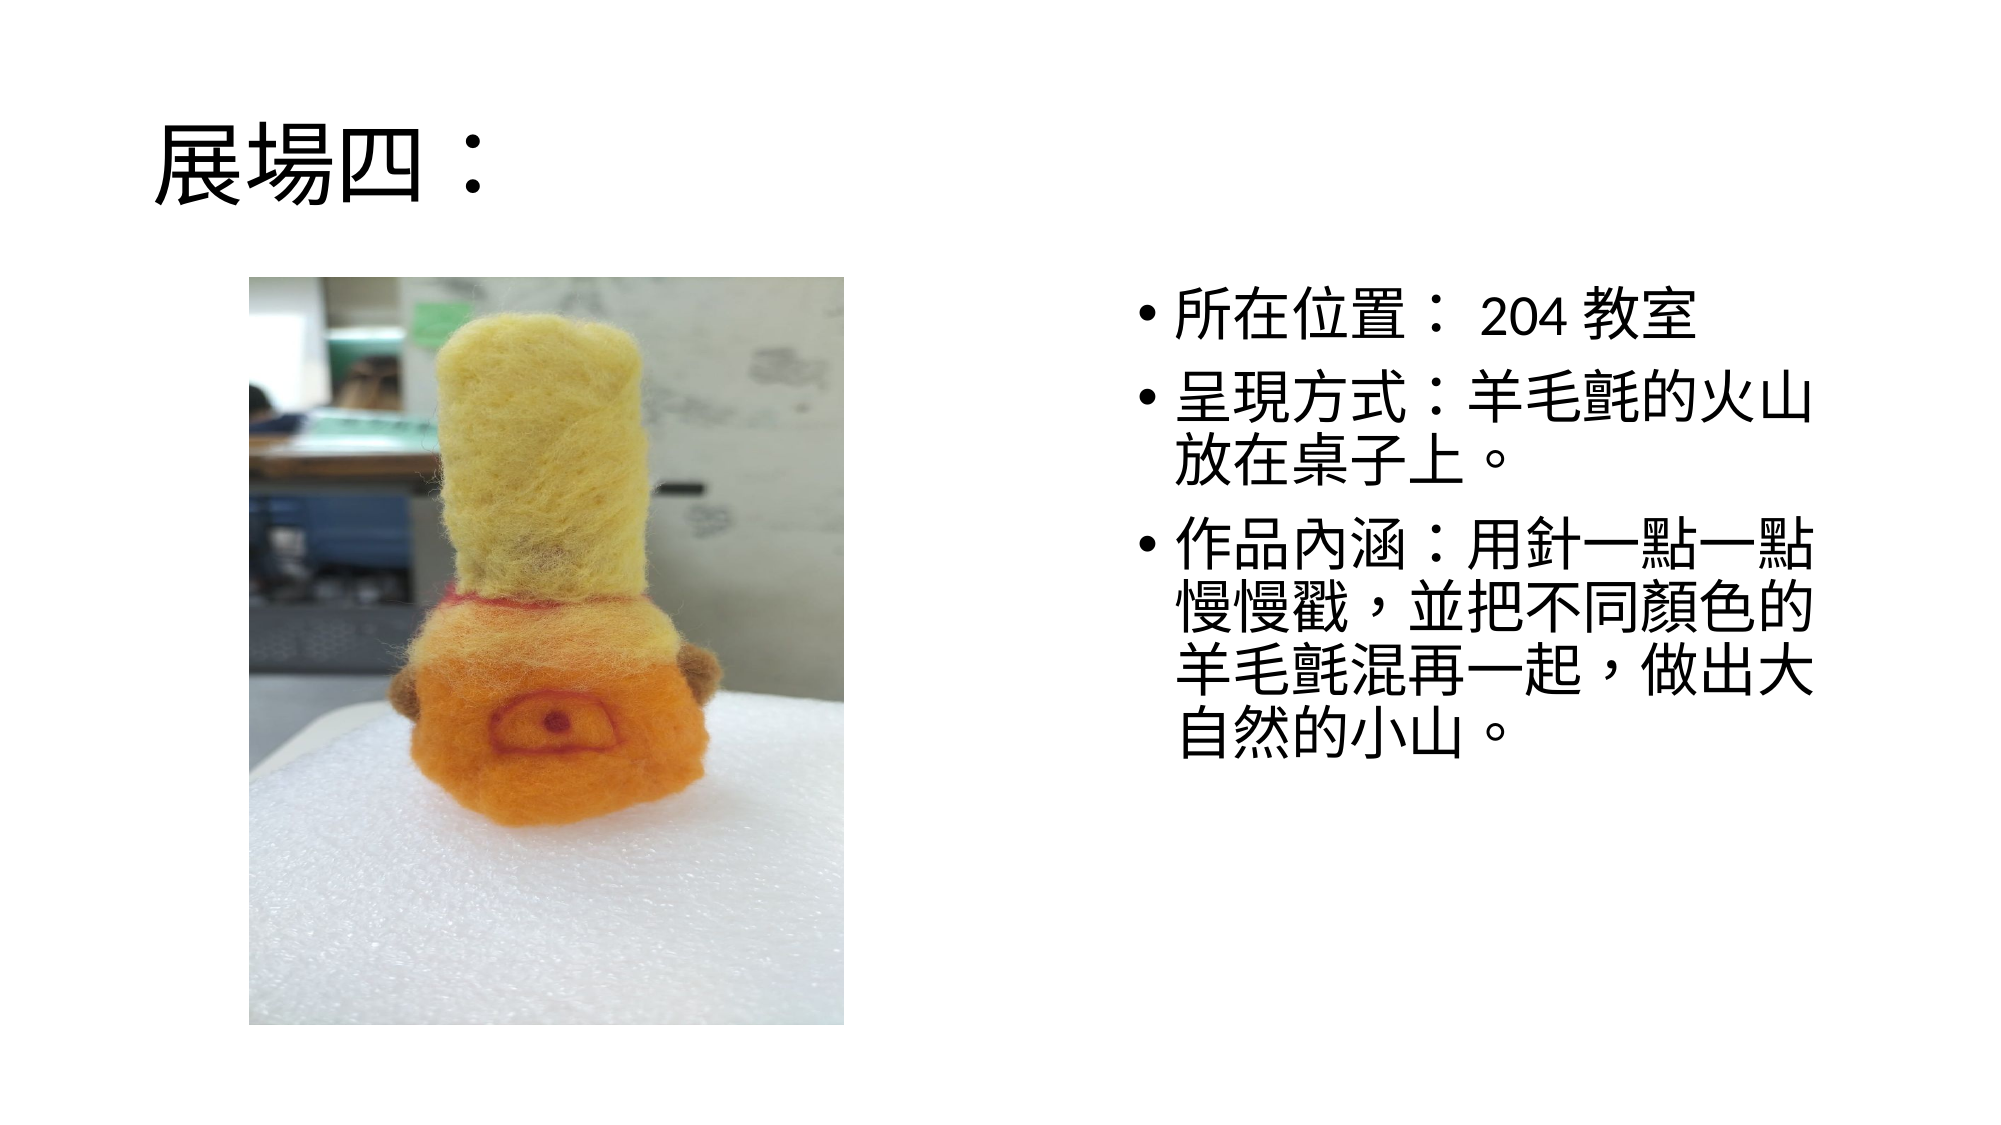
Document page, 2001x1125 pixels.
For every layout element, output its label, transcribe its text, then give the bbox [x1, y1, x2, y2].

list 所在位置：204教室 呈現方式：羊毛氈的火山放在桌子上。 作品內涵：用針一點一點慢慢戳，並把不同顏色的羊毛氈混再一起，做出大自然的小山。 [1122, 277, 1863, 992]
title 展場四： [137, 59, 1863, 278]
picture [249, 277, 844, 1025]
